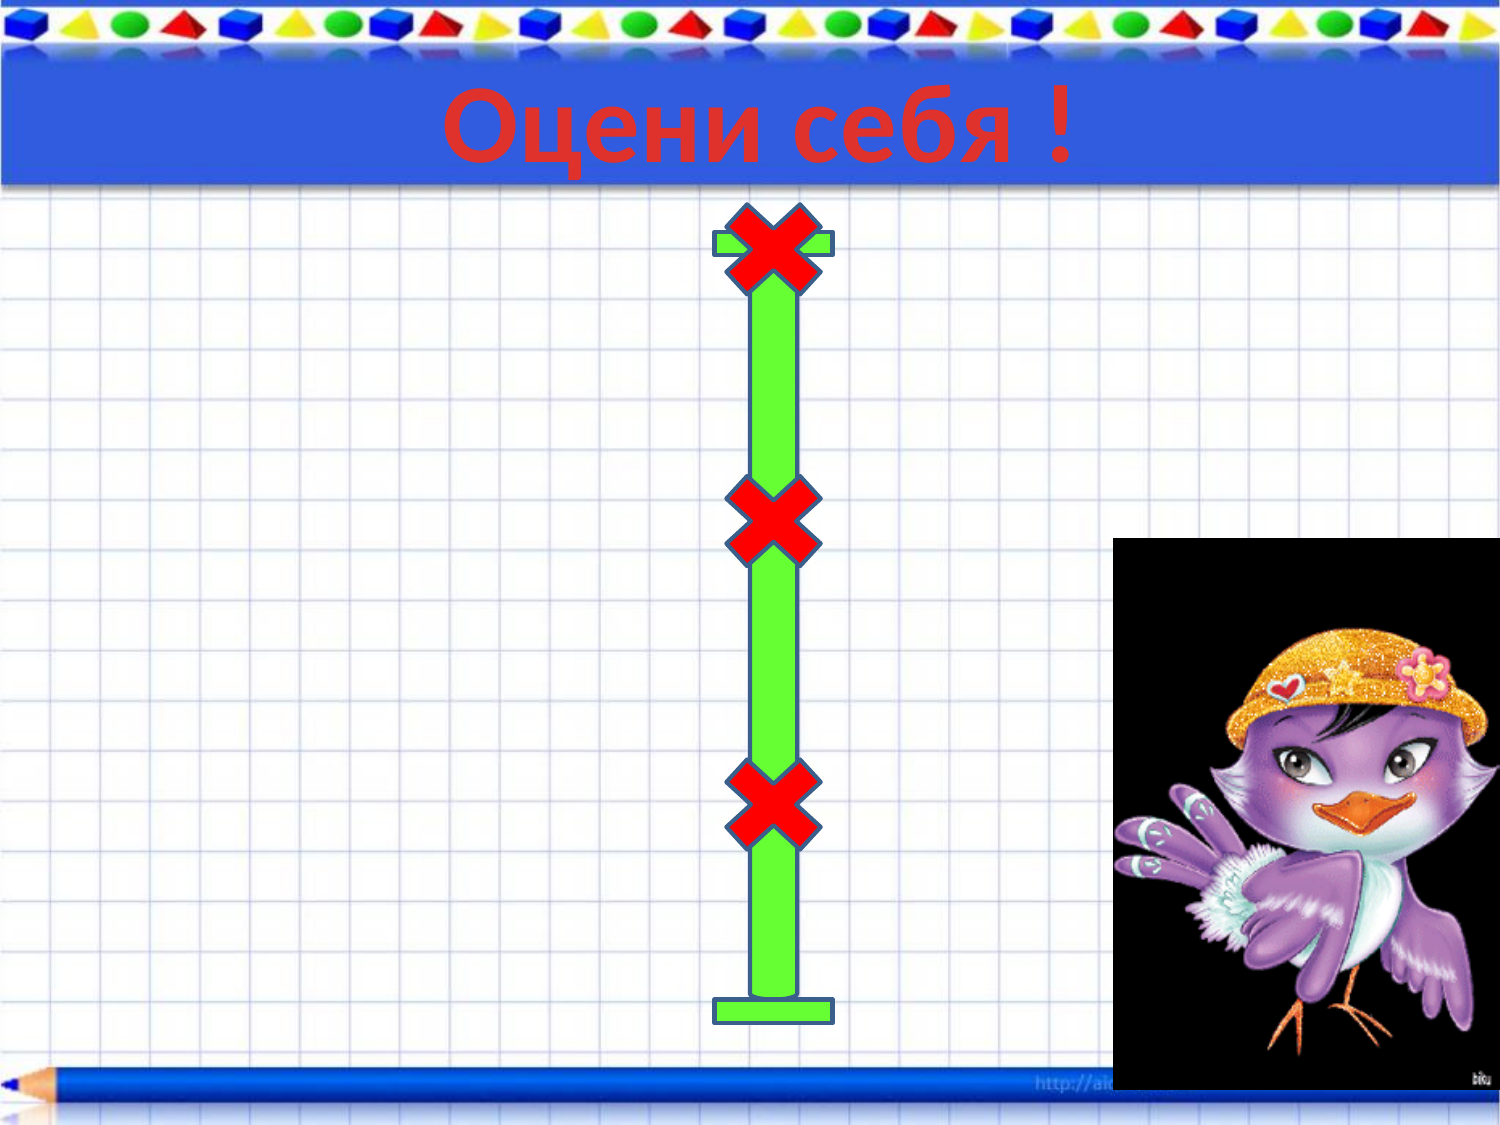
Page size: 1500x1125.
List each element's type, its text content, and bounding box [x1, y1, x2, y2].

text_box [724, 202, 823, 230]
text_box Оцени себя ! [76, 42, 1447, 193]
picture [0, 0, 1500, 1125]
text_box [714, 231, 833, 1024]
